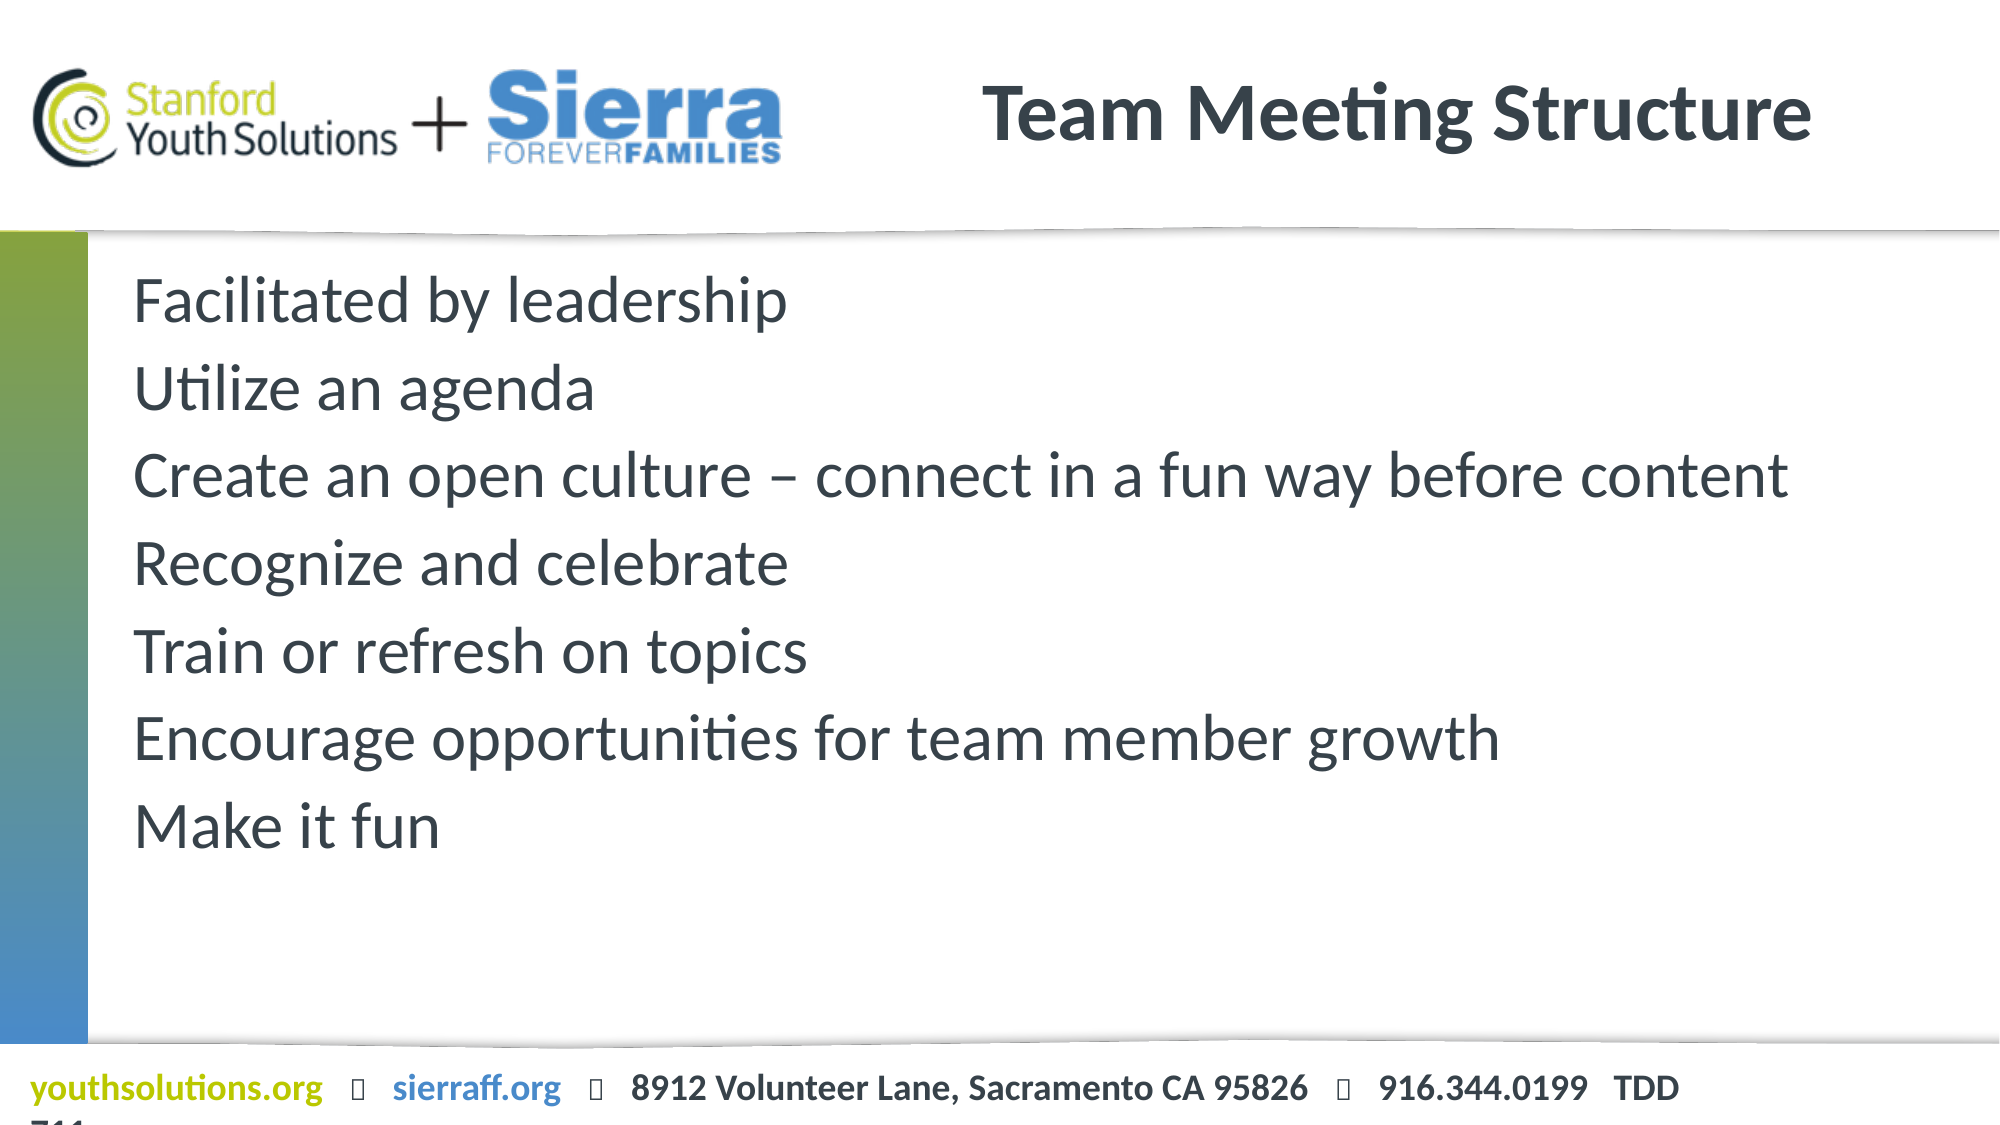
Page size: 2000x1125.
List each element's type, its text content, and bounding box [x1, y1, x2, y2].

picture [0, 0, 2000, 1125]
list Facilitated by leadership Utilize an agenda Create an open culture – connect in a fun way before content Recognize and celebrate Train or refresh on topics Encourage opportunities for team member growth Make it fun [118, 257, 1981, 1021]
title Team Meeting Structure [815, 14, 1981, 214]
